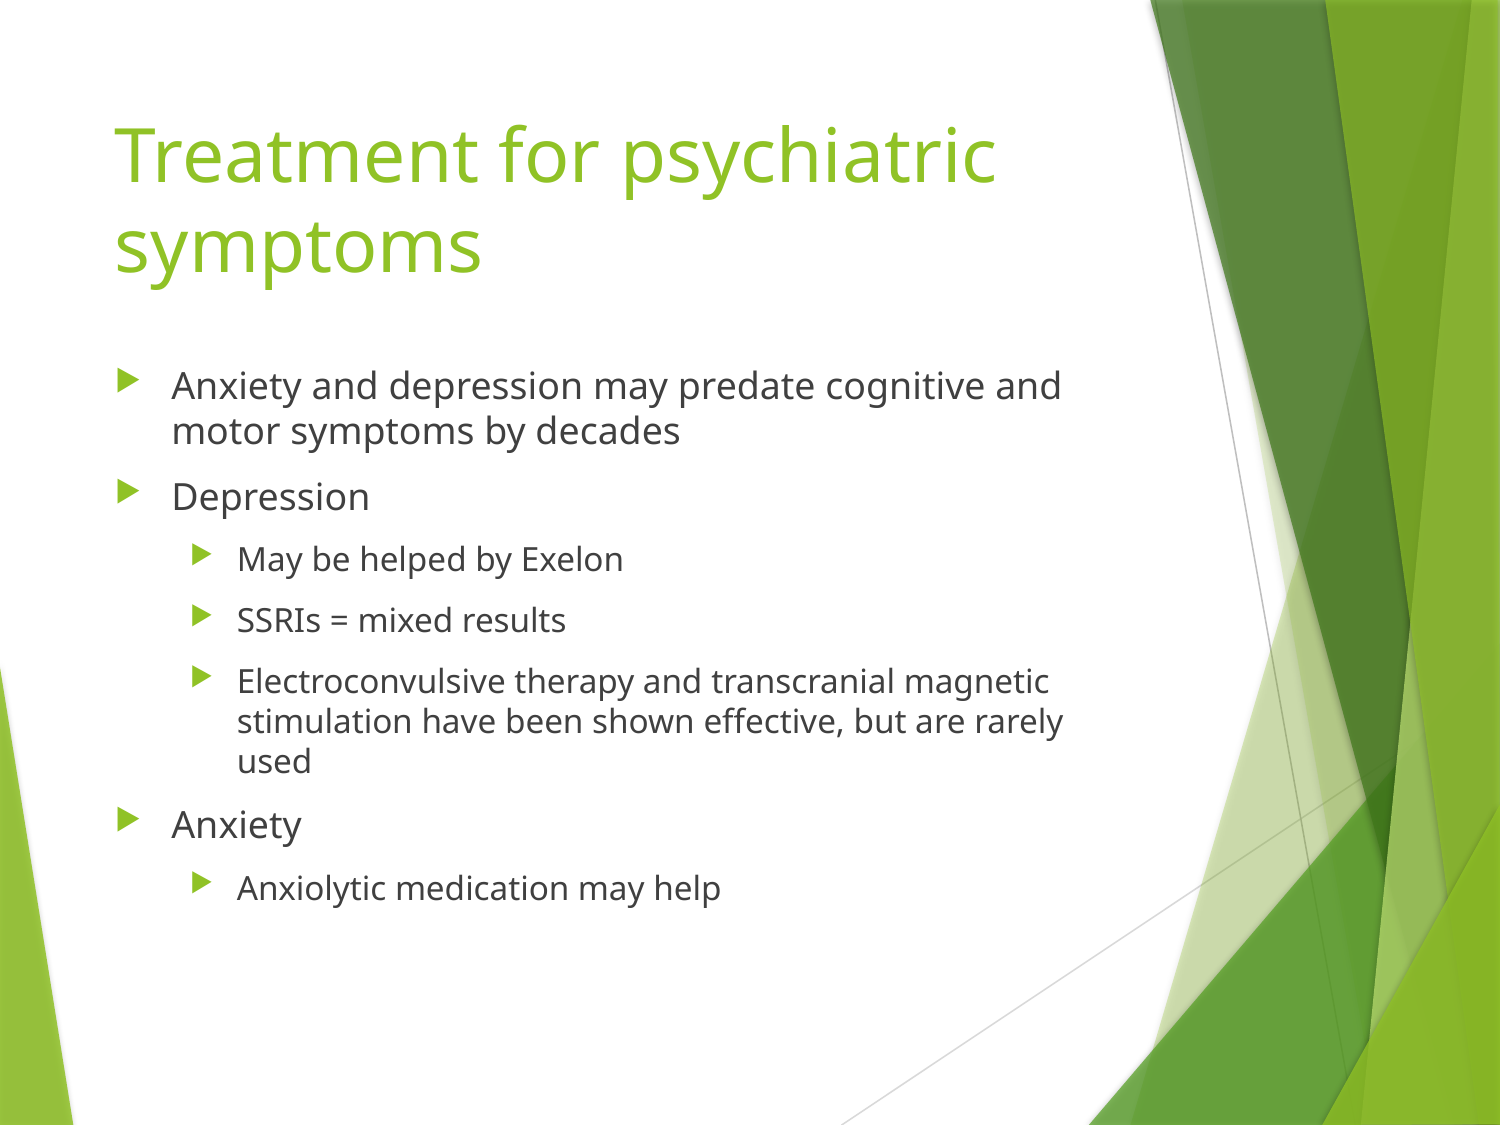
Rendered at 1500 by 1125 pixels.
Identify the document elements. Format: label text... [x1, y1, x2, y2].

title Treatment for psychiatric symptoms [99, 99, 1142, 317]
list Anxiety and depression may predate cognitive and motor symptoms by decades Depression May be helped by Exelon SSRIs = mixed results Electroconvulsive therapy and transcranial magnetic stimulation have been shown effective, but are rarely used Anxiety Anxiolytic medication may help [99, 354, 1142, 992]
